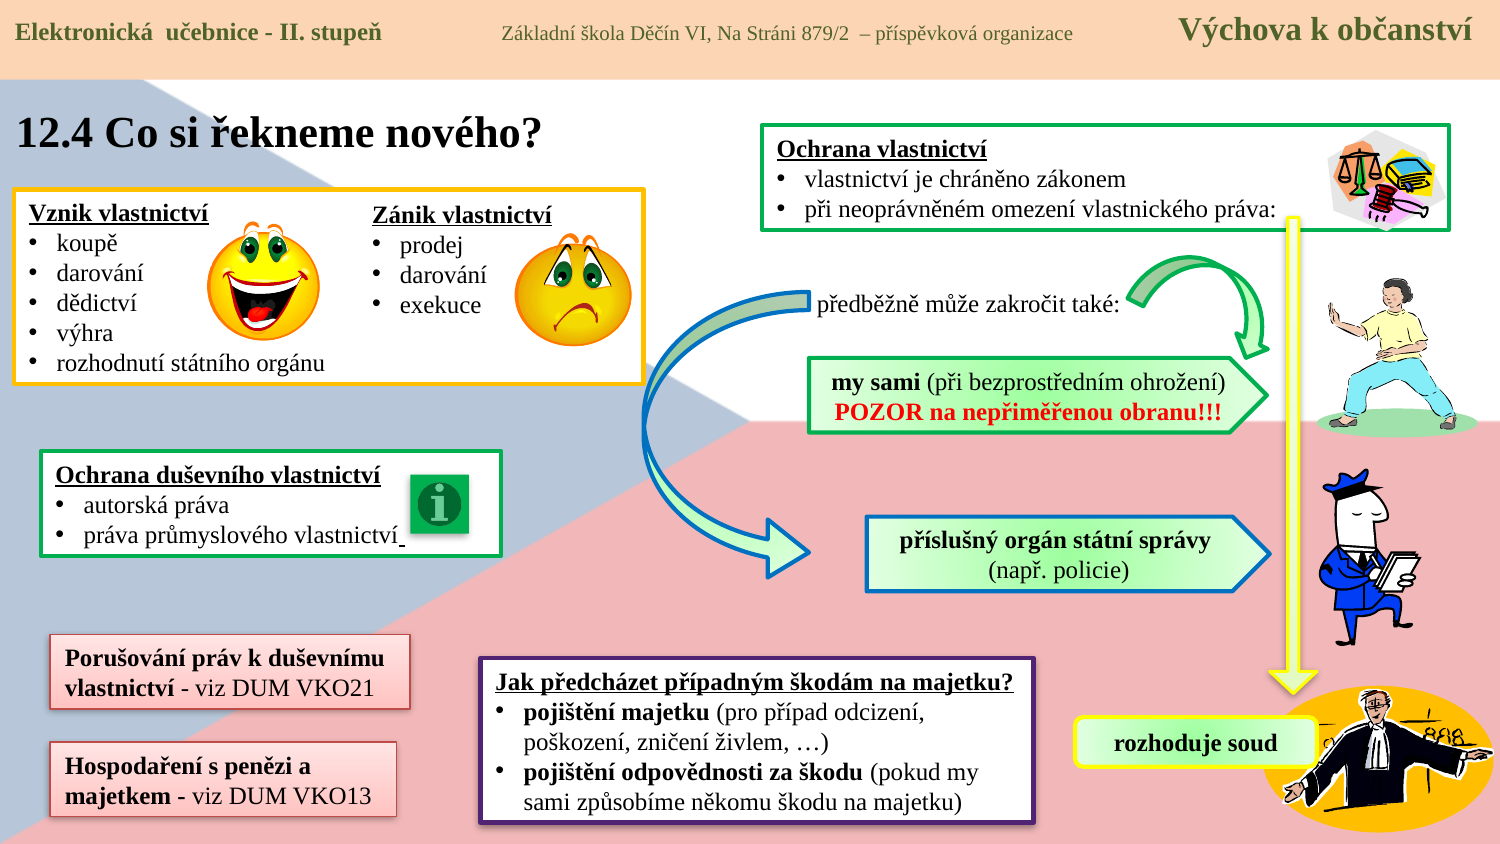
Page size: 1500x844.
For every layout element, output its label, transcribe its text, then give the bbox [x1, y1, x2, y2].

text_box předběžně může zakročit také: [800, 278, 1142, 327]
text_box [410, 474, 469, 534]
text_box příslušný orgán státní správy (např. policie) [864, 514, 1272, 594]
picture [1316, 277, 1478, 438]
picture [206, 220, 321, 341]
picture [1316, 467, 1422, 647]
text_box Jak předcházet případným škodám na majetku? pojištění majetku (pro případ odcizení, poškození, zničení živlem, …) pojištění odpovědnosti za škodu (pokud my sami způsobíme někomu škodu na majetku) [480, 657, 1034, 823]
text_box Ochrana vlastnictví vlastnictví je chráněno zákonem při neoprávněném omezení vlastnického práva: [760, 123, 1451, 232]
text_box 12.4 Co si řekneme nového? [0, 80, 668, 179]
text_box Elektronická učebnice - II. stupeň Základní škola Děčín VI, Na Stráni 879/2 – příspěvková organizace Výchova k občanství [0, 0, 1500, 80]
picture [1262, 685, 1495, 833]
text_box my sami (při bezprostředním ohrožení) POZOR na nepřiměřenou obranu!!! [806, 355, 1270, 435]
picture [1327, 129, 1449, 234]
text_box Zánik vlastnictví prodej darování exekuce [355, 189, 693, 328]
text_box [1125, 255, 1270, 360]
text_box Ochrana duševního vlastnictví autorská práva práva průmyslového vlastnictví [39, 449, 503, 558]
text_box Hospodaření s penězi a majetkem - viz DUM VKO13 [49, 741, 397, 817]
text_box [641, 289, 812, 580]
text_box [1268, 216, 1318, 684]
text_box rozhoduje soud [1072, 715, 1257, 769]
text_box Vznik vlastnictví koupě darování dědictví výhra rozhodnutí státního orgánu [12, 187, 646, 386]
picture [514, 232, 633, 347]
text_box Porušování práv k duševnímu vlastnictví - viz DUM VKO21 [49, 634, 411, 710]
